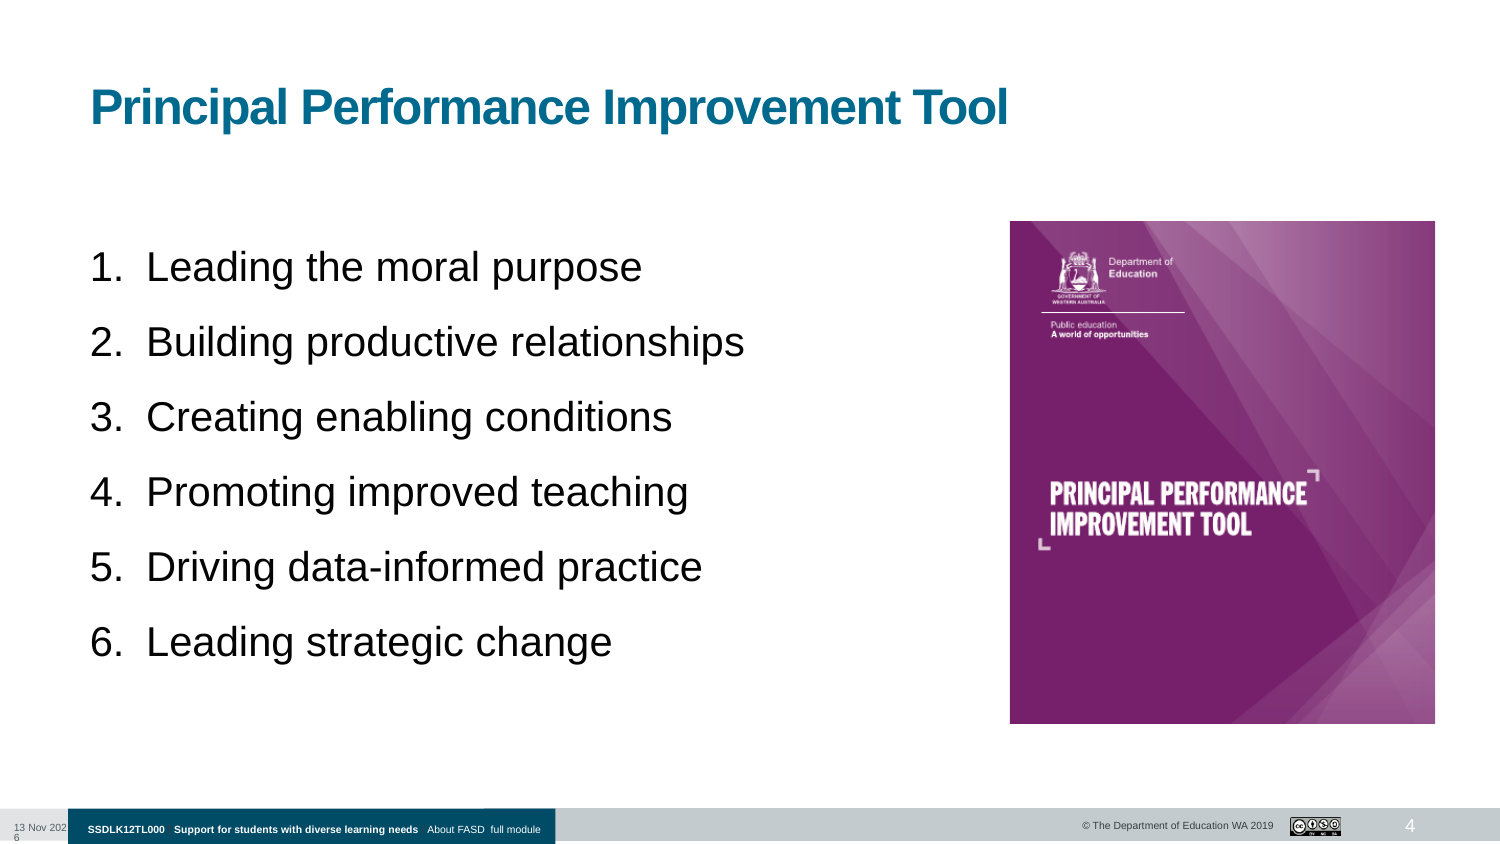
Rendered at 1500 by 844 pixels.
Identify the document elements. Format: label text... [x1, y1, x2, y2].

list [1009, 220, 1436, 725]
text_box Leading the moral purpose Building productive relationships Creating enabling conditions Promoting improved teaching Driving data-informed practice Leading strategic change [74, 232, 963, 748]
slide_number 4 [1364, 802, 1431, 844]
title Principal Performance Improvement Tool [75, 33, 1425, 175]
picture [1290, 817, 1341, 836]
slide_number 10-Jan-20 [6, 811, 75, 843]
